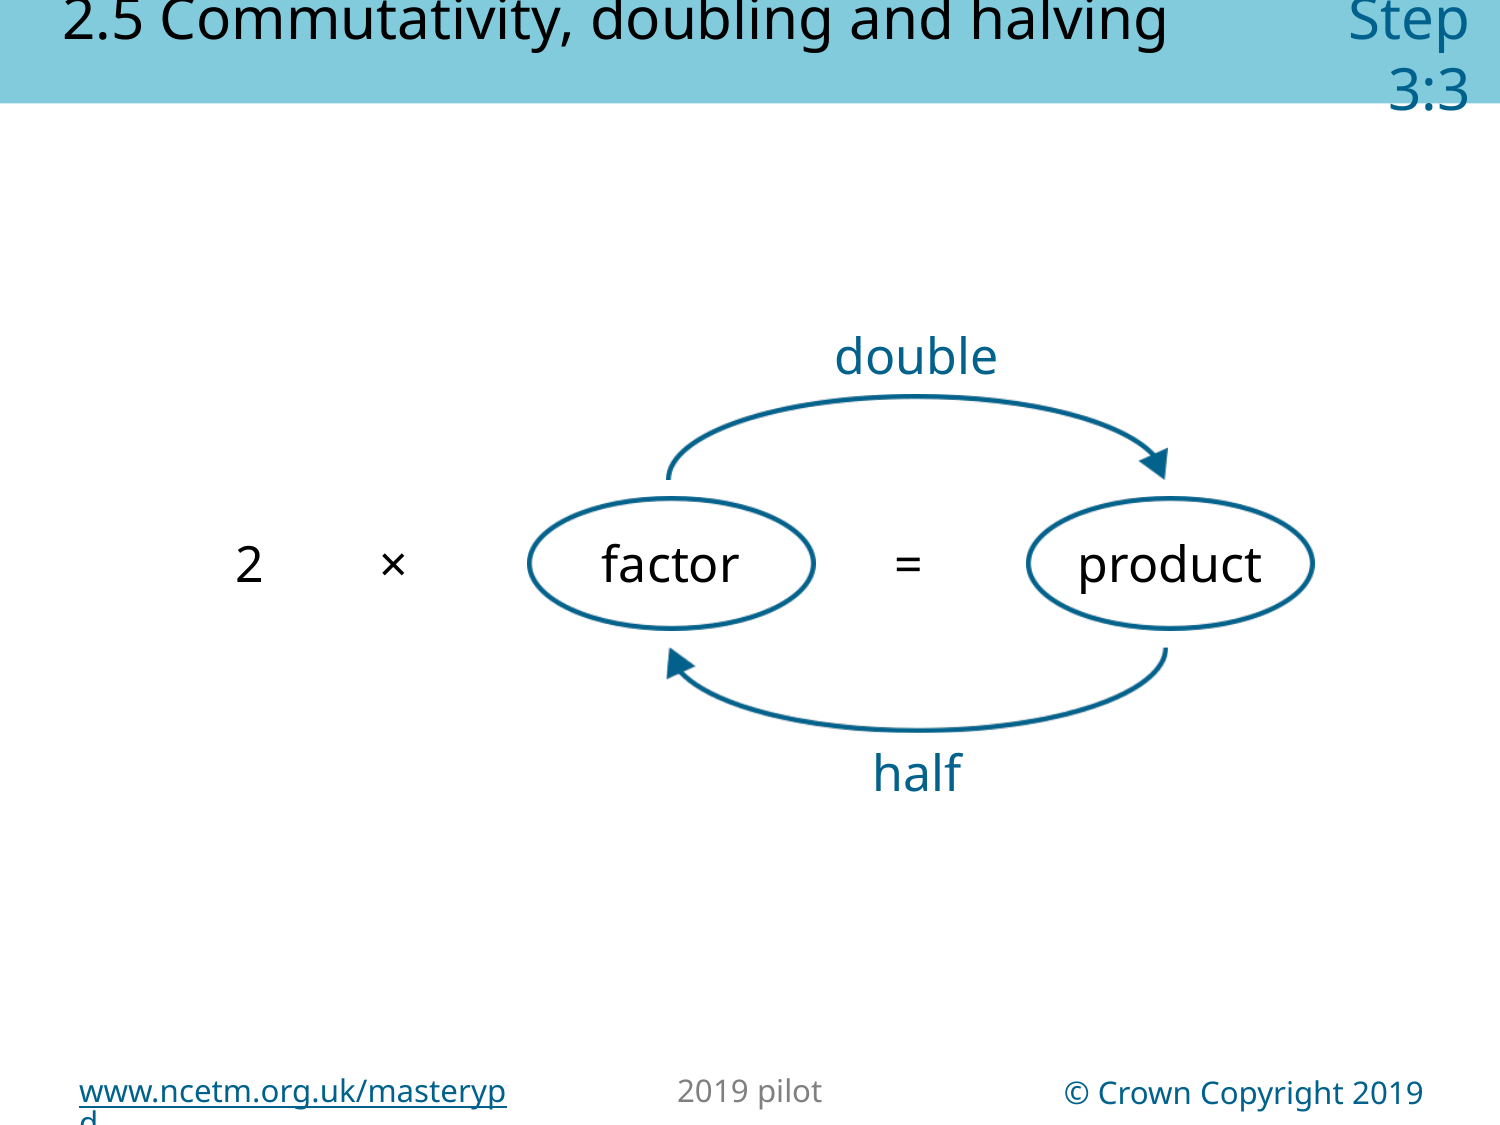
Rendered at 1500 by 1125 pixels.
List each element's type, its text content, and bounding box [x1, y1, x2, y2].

picture [666, 647, 1163, 733]
picture [938, 654, 1168, 733]
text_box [221, 524, 522, 601]
picture [1031, 501, 1310, 626]
picture [674, 567, 816, 632]
list 2.5 Commutativity, doubling and halving Step 3:3 [0, 0, 1500, 104]
picture [687, 496, 816, 560]
picture [666, 394, 893, 475]
picture [527, 569, 669, 632]
text_box half [857, 741, 977, 810]
text_box double [820, 316, 1015, 392]
picture [1186, 496, 1315, 560]
picture [1026, 569, 1168, 632]
picture [1026, 496, 1155, 558]
picture [532, 501, 811, 626]
picture [1173, 567, 1315, 632]
picture [671, 394, 1168, 481]
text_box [821, 524, 1021, 601]
picture [527, 496, 656, 558]
